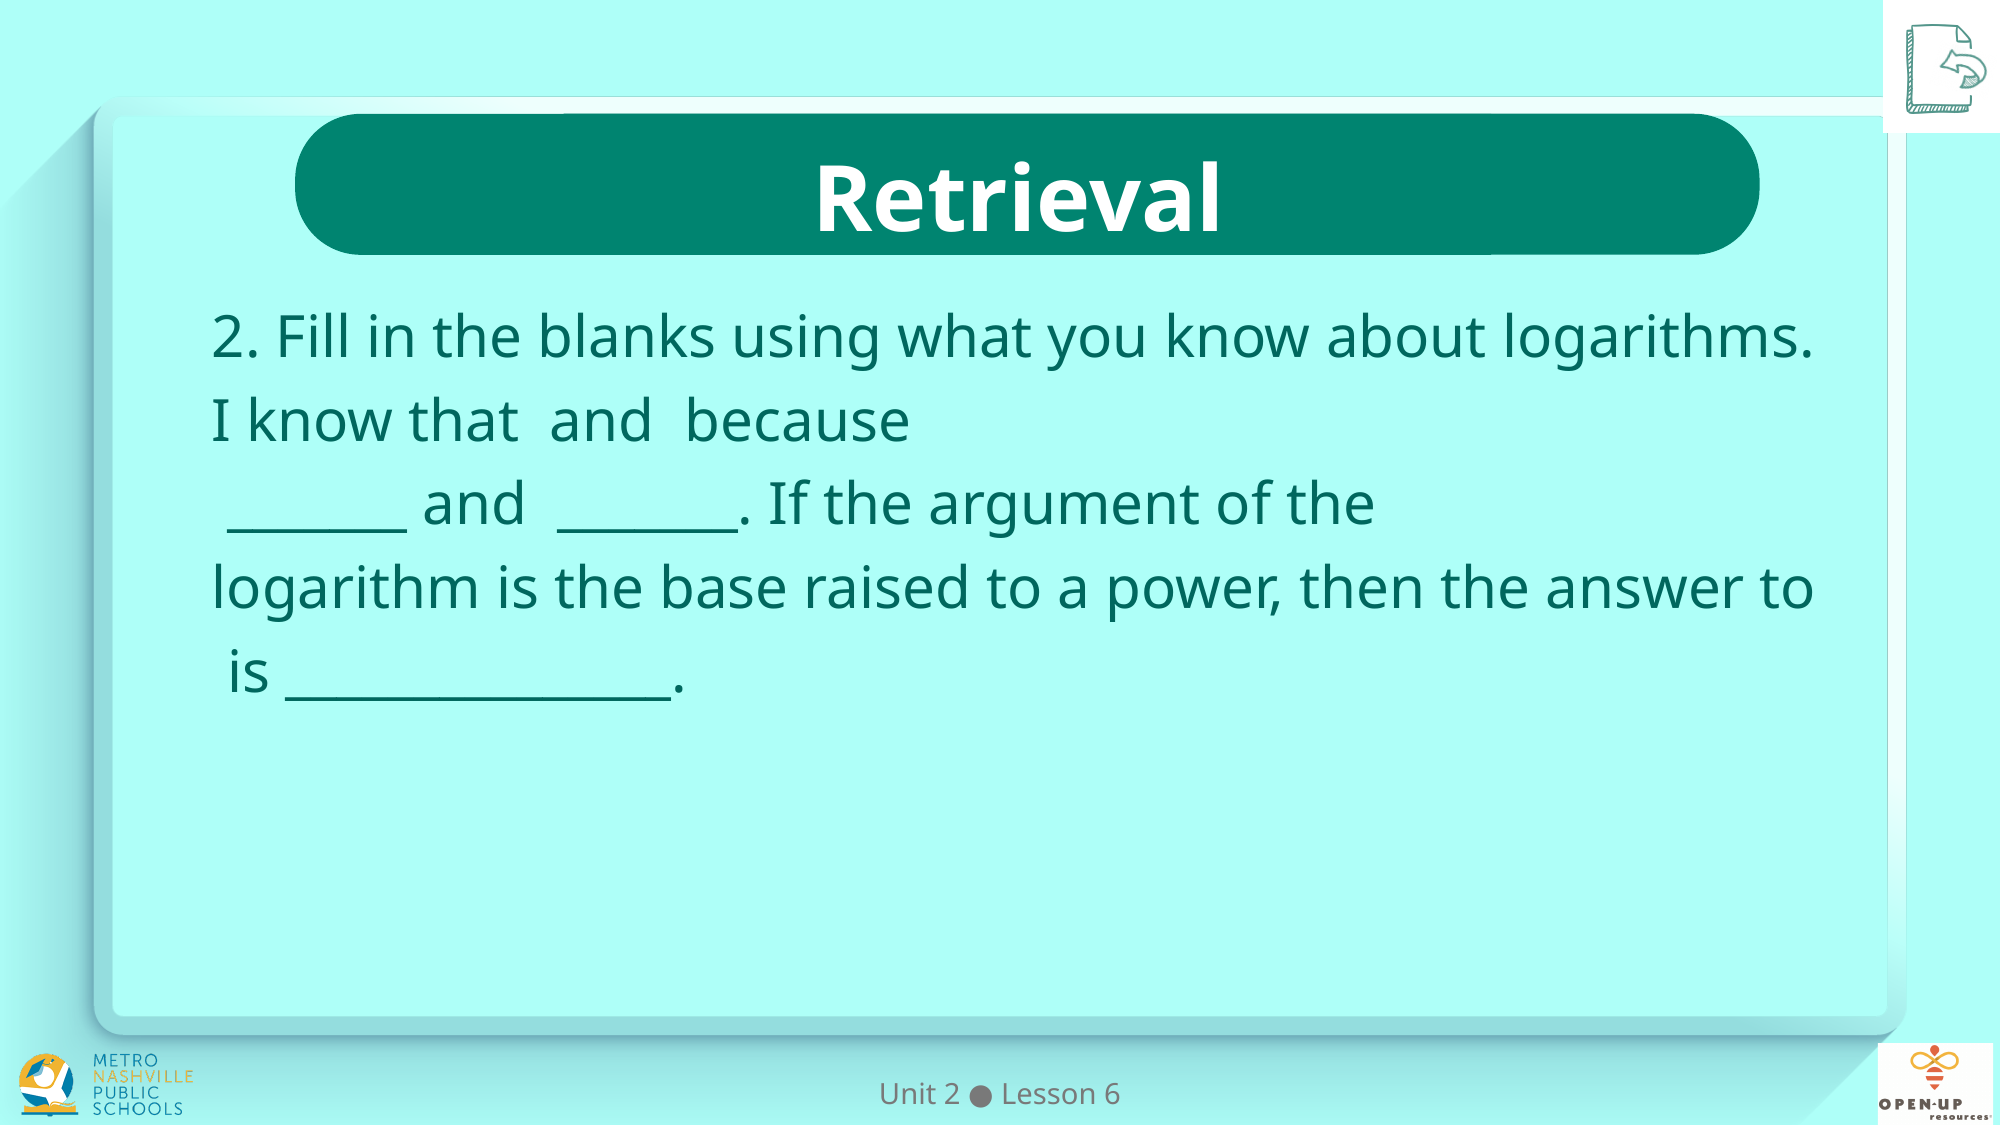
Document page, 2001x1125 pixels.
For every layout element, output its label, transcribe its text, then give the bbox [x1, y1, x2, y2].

footer Unit 2 ● Lesson 6 [662, 1065, 1338, 1125]
picture [0, 3, 2000, 1125]
